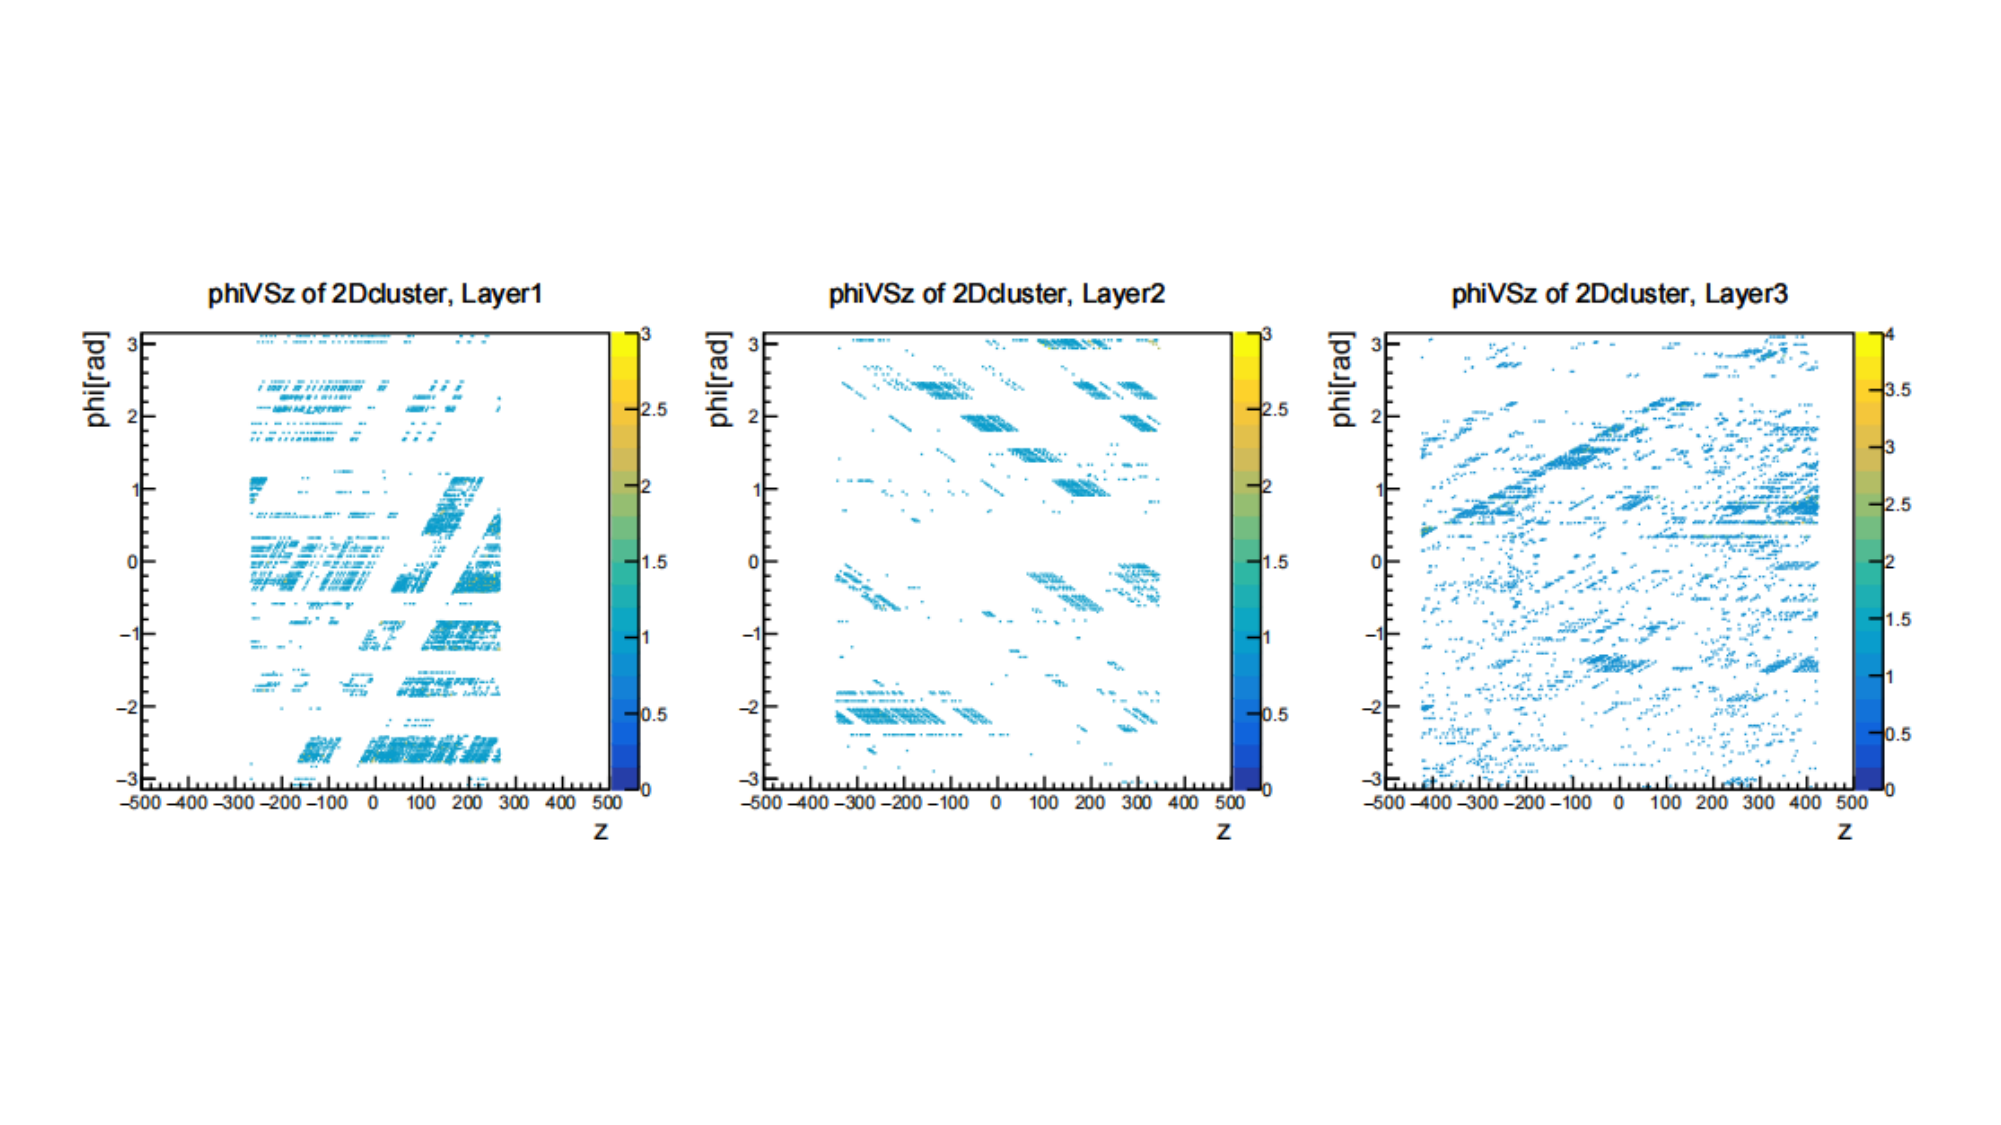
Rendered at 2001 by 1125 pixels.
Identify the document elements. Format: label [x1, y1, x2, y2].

picture [72, 268, 1928, 857]
